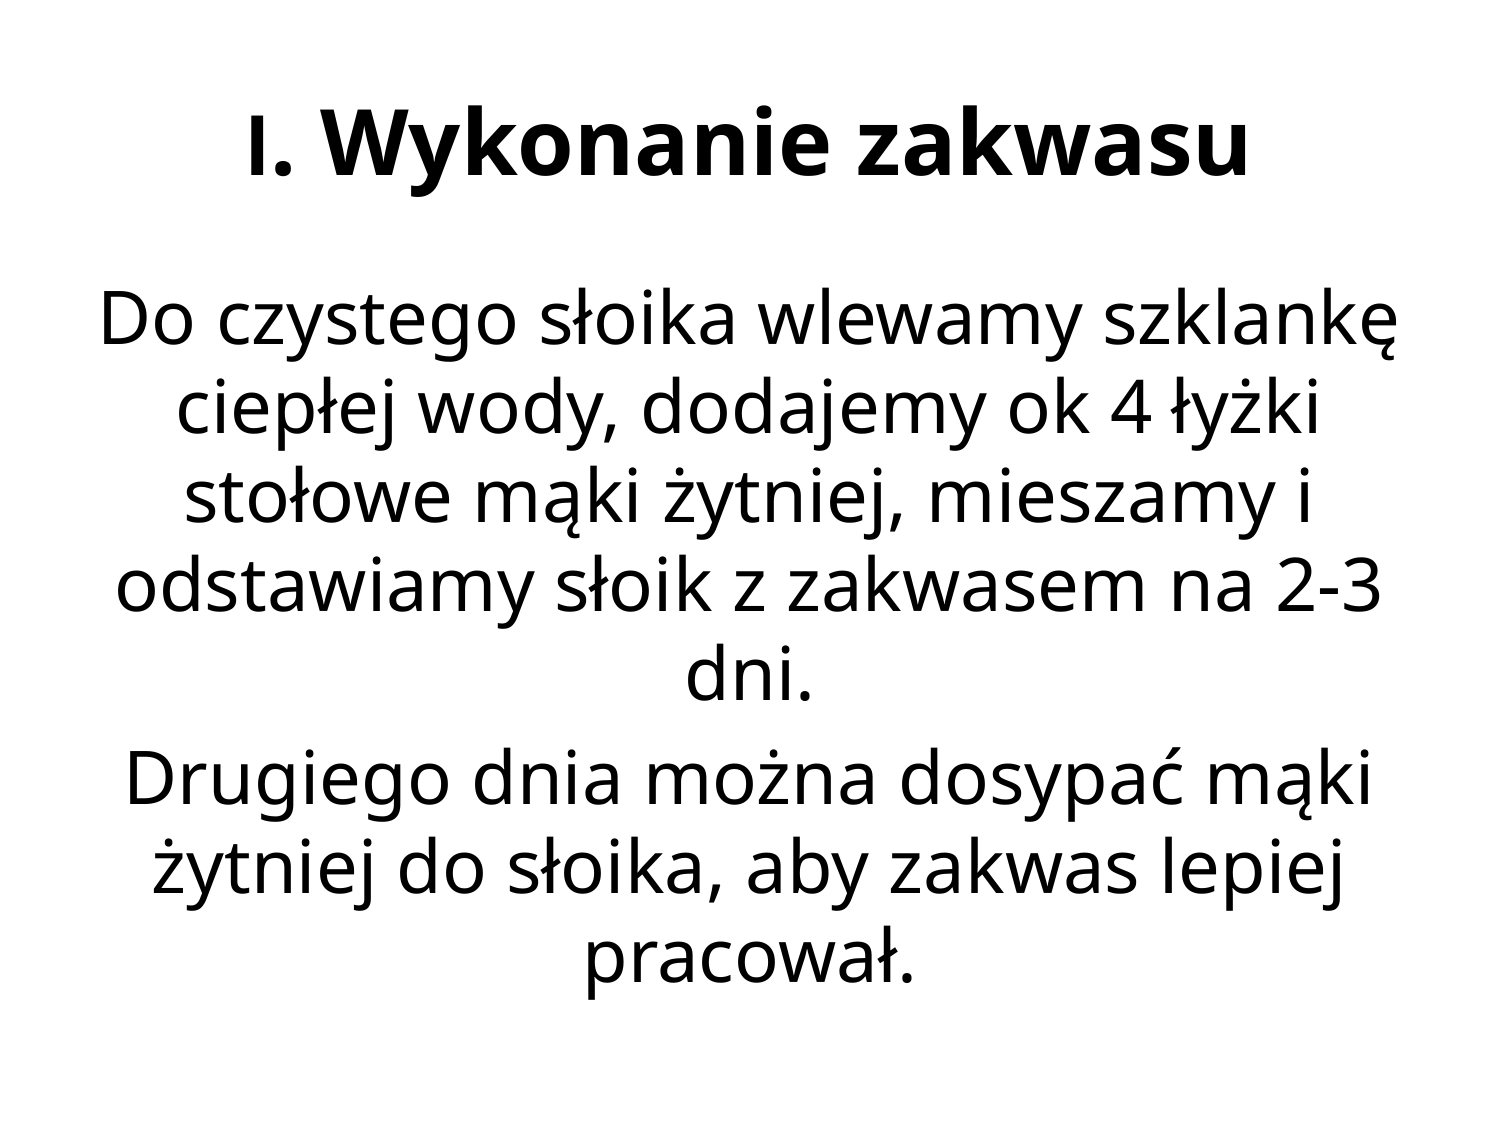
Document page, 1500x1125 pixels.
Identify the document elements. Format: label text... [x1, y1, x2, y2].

title I. Wykonanie zakwasu [75, 45, 1425, 233]
list Do czystego słoika wlewamy szklankę ciepłej wody, dodajemy ok 4 łyżki stołowe mąki żytniej, mieszamy i odstawiamy słoik z zakwasem na 2-3 dni. Drugiego dnia można dosypać mąki żytniej do słoika, aby zakwas lepiej pracował. [75, 262, 1425, 1005]
